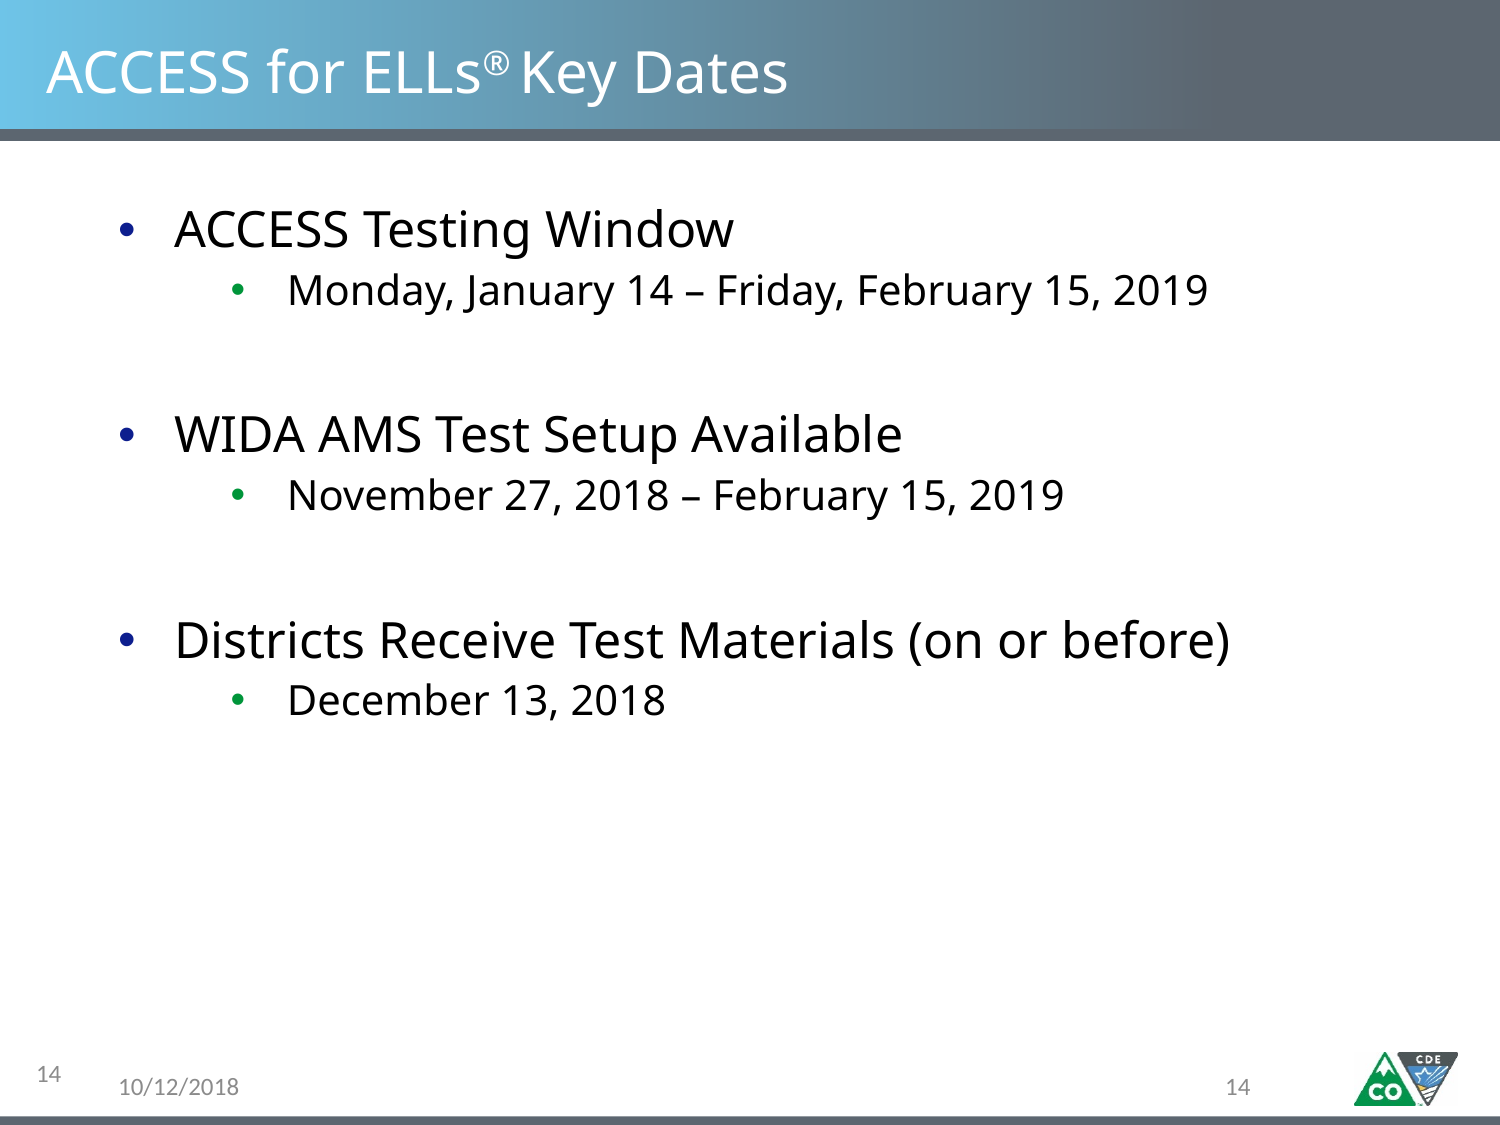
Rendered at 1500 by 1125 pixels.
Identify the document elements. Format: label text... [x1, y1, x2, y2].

picture [1354, 1052, 1458, 1106]
list ACCESS Testing Window Monday, January 14 – Friday, February 15, 2019 WIDA AMS Test Setup Available November 27, 2018 – February 15, 2019 Districts Receive Test Materials (on or before) December 13, 2018 [103, 197, 1397, 1024]
slide_number 14 [0, 1042, 77, 1103]
title ACCESS for ELLs® Key Dates [31, 31, 1326, 117]
